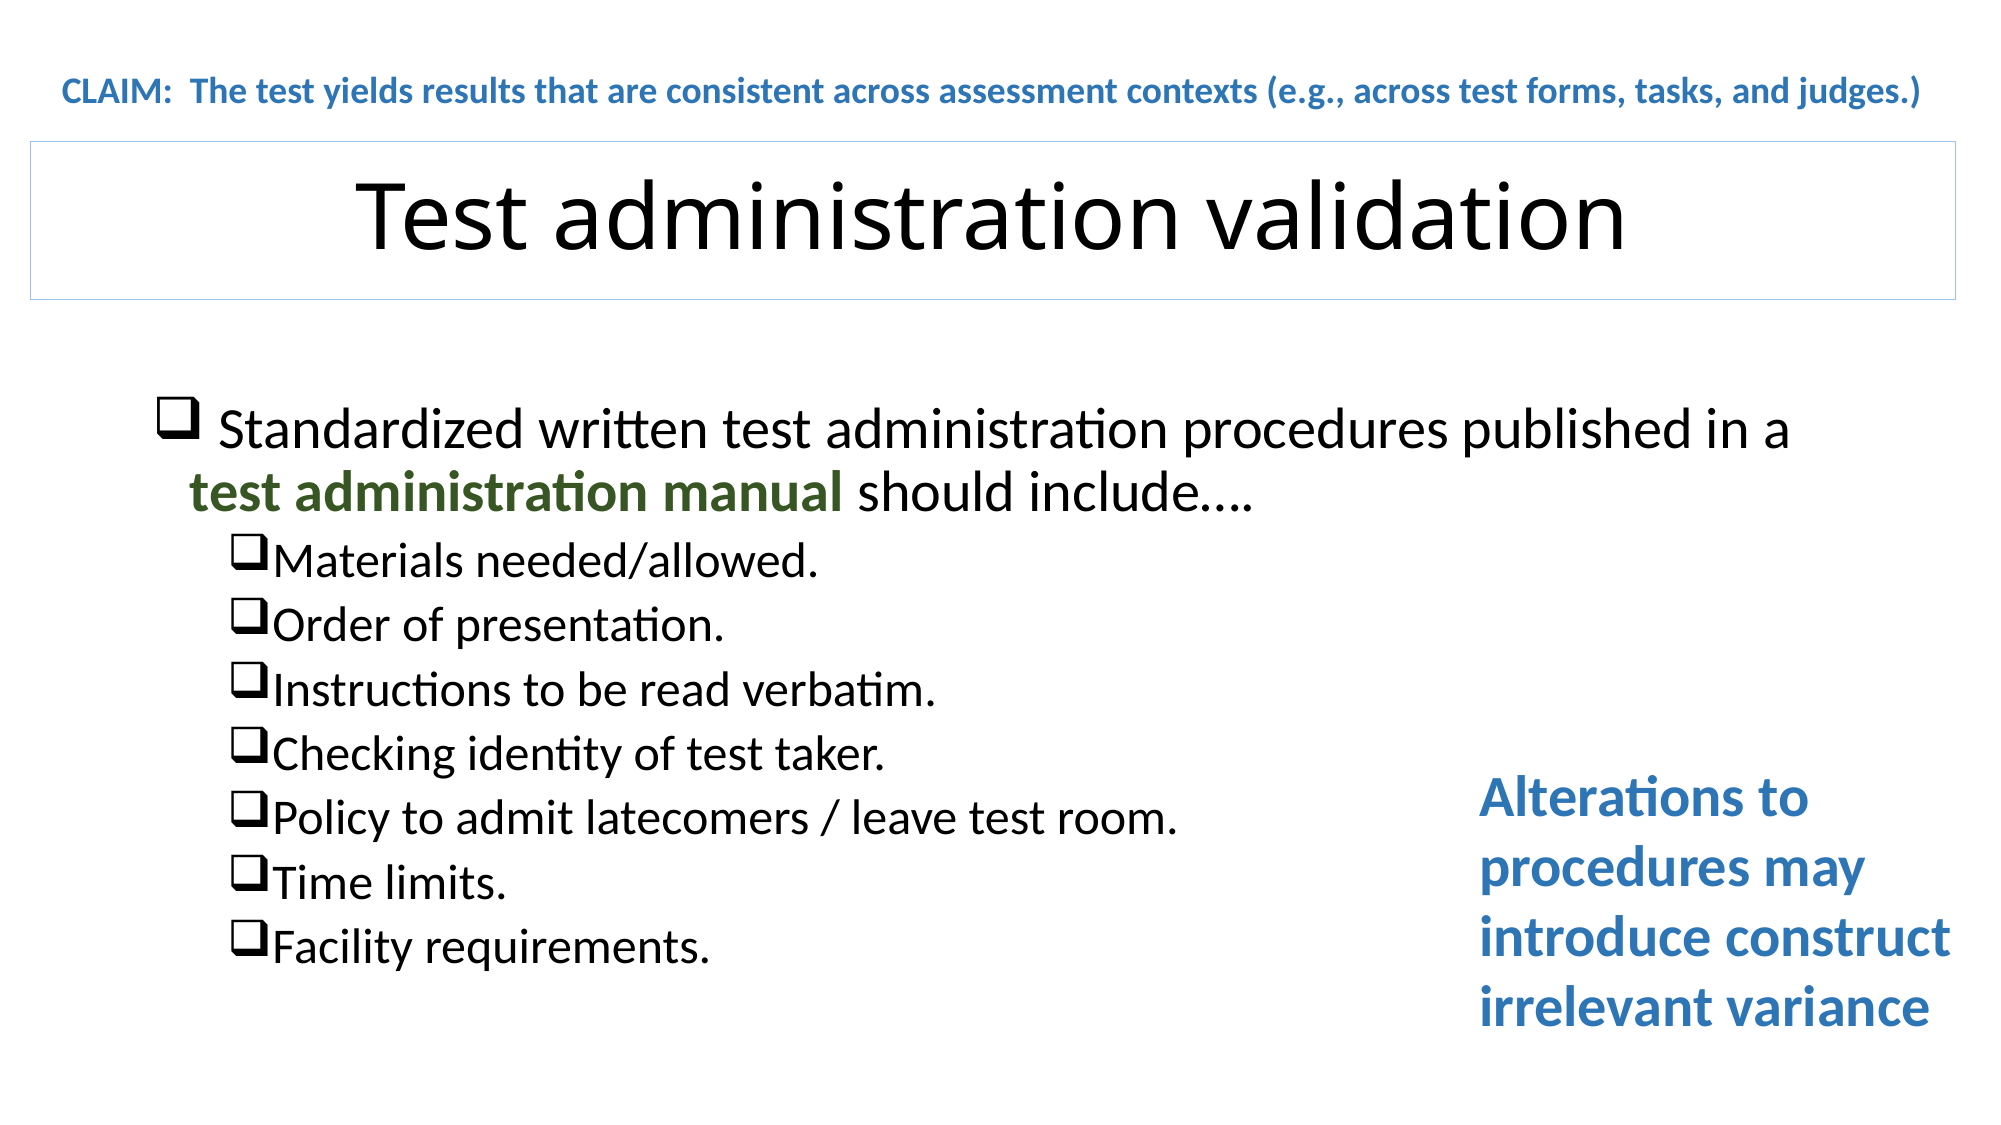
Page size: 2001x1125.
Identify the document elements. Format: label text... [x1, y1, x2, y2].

list Standardized written test administration procedures published in a test administration manual should include…. Materials needed/allowed. Order of presentation. Instructions to be read verbatim. Checking identity of test taker. Policy to admit latecomers / leave test room. Time limits. Facility requirements. [137, 299, 1863, 1014]
text_box Alterations to procedures may introduce construct irrelevant variance [1464, 750, 2000, 1046]
title Test administration validation [30, 141, 1956, 300]
text_box CLAIM: The test yields results that are consistent across assessment contexts (e.g., across test forms, tasks, and judges.) [30, 58, 1956, 119]
